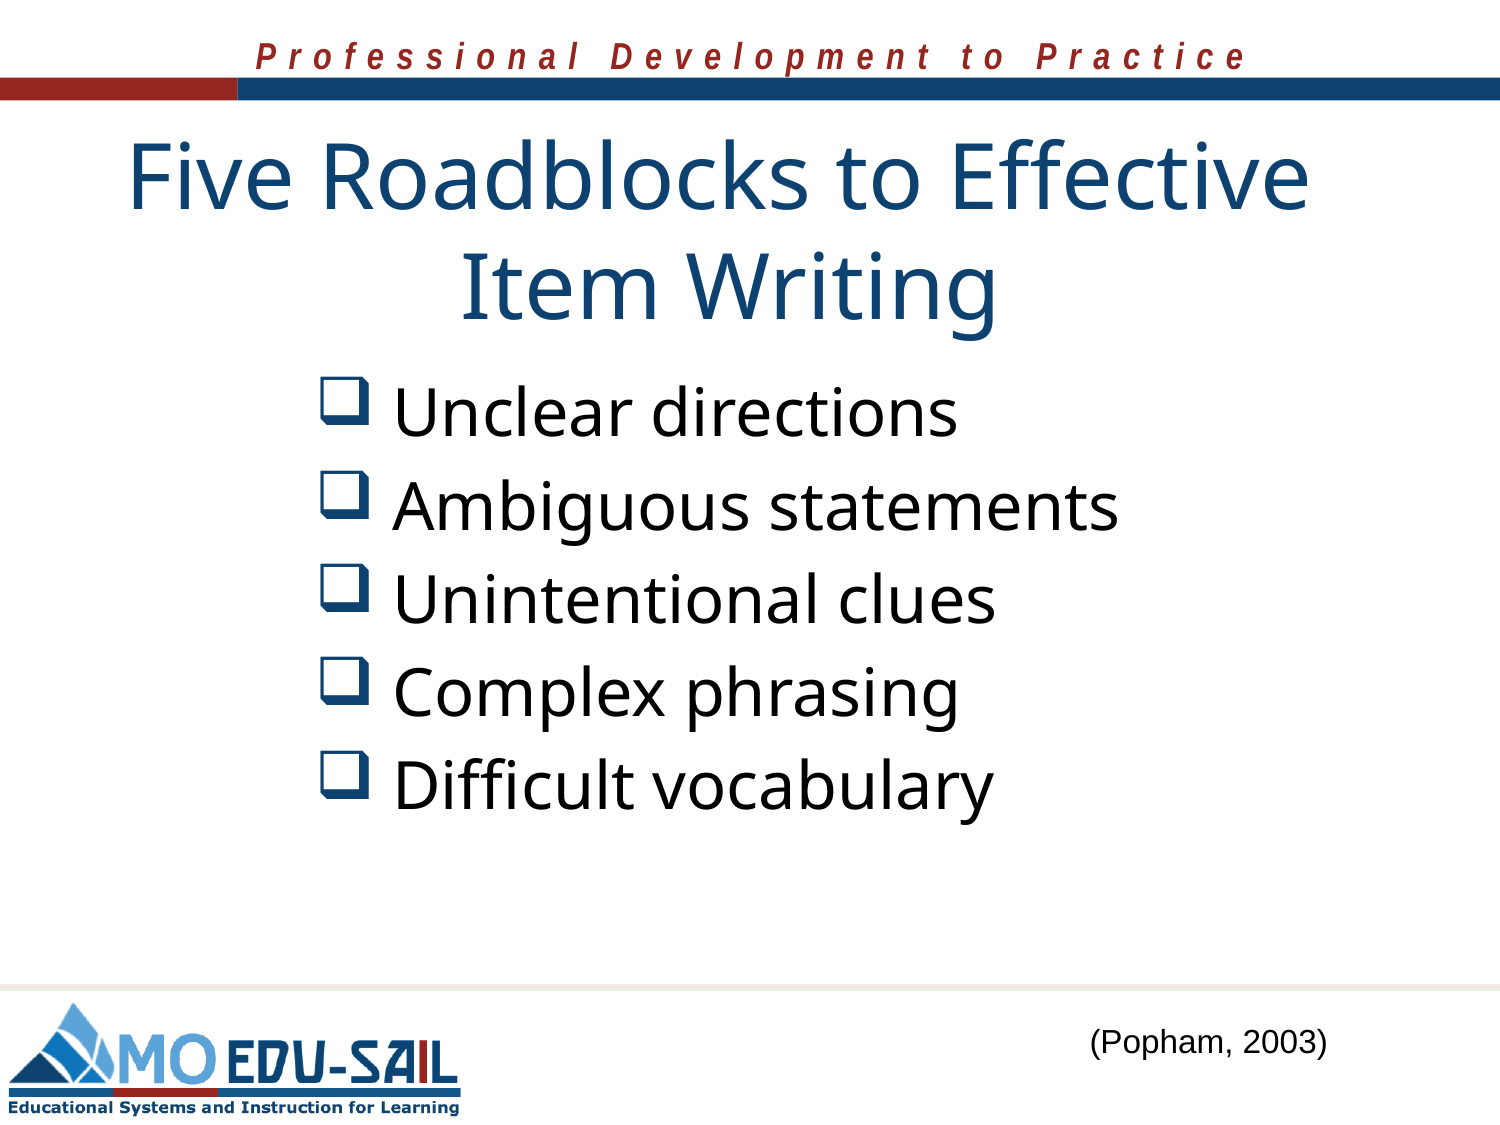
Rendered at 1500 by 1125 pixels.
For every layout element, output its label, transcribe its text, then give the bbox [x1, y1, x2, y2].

text_box (Popham, 2003) [1074, 1012, 1375, 1068]
list Unclear directions Ambiguous statements Unintentional clues Complex phrasing Difficult vocabulary [299, 362, 1426, 951]
picture [8, 997, 475, 1120]
title Five Roadblocks to Effective Item Writing [74, 104, 1388, 351]
